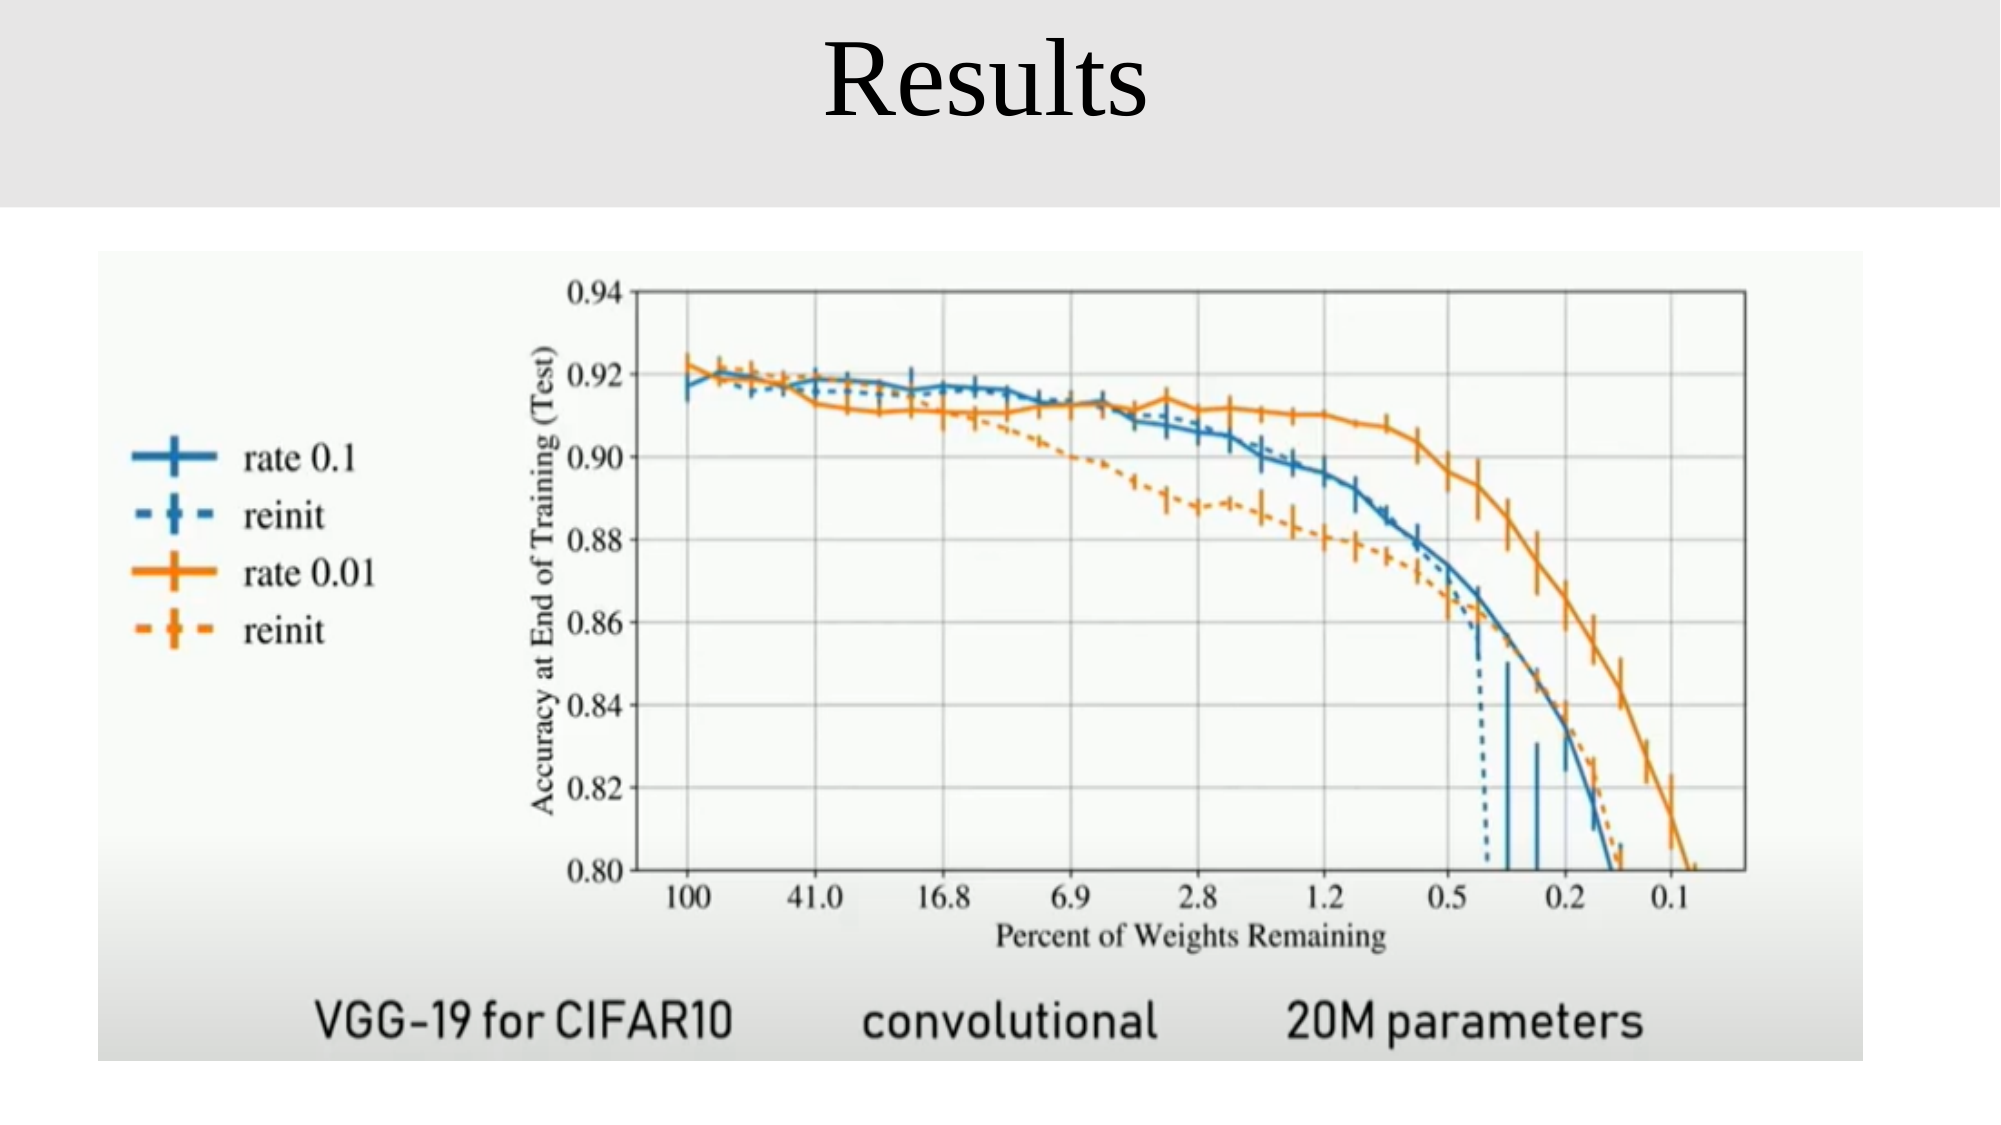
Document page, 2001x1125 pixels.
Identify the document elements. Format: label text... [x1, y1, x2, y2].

picture [98, 251, 1863, 1062]
title Results [0, 0, 2000, 208]
